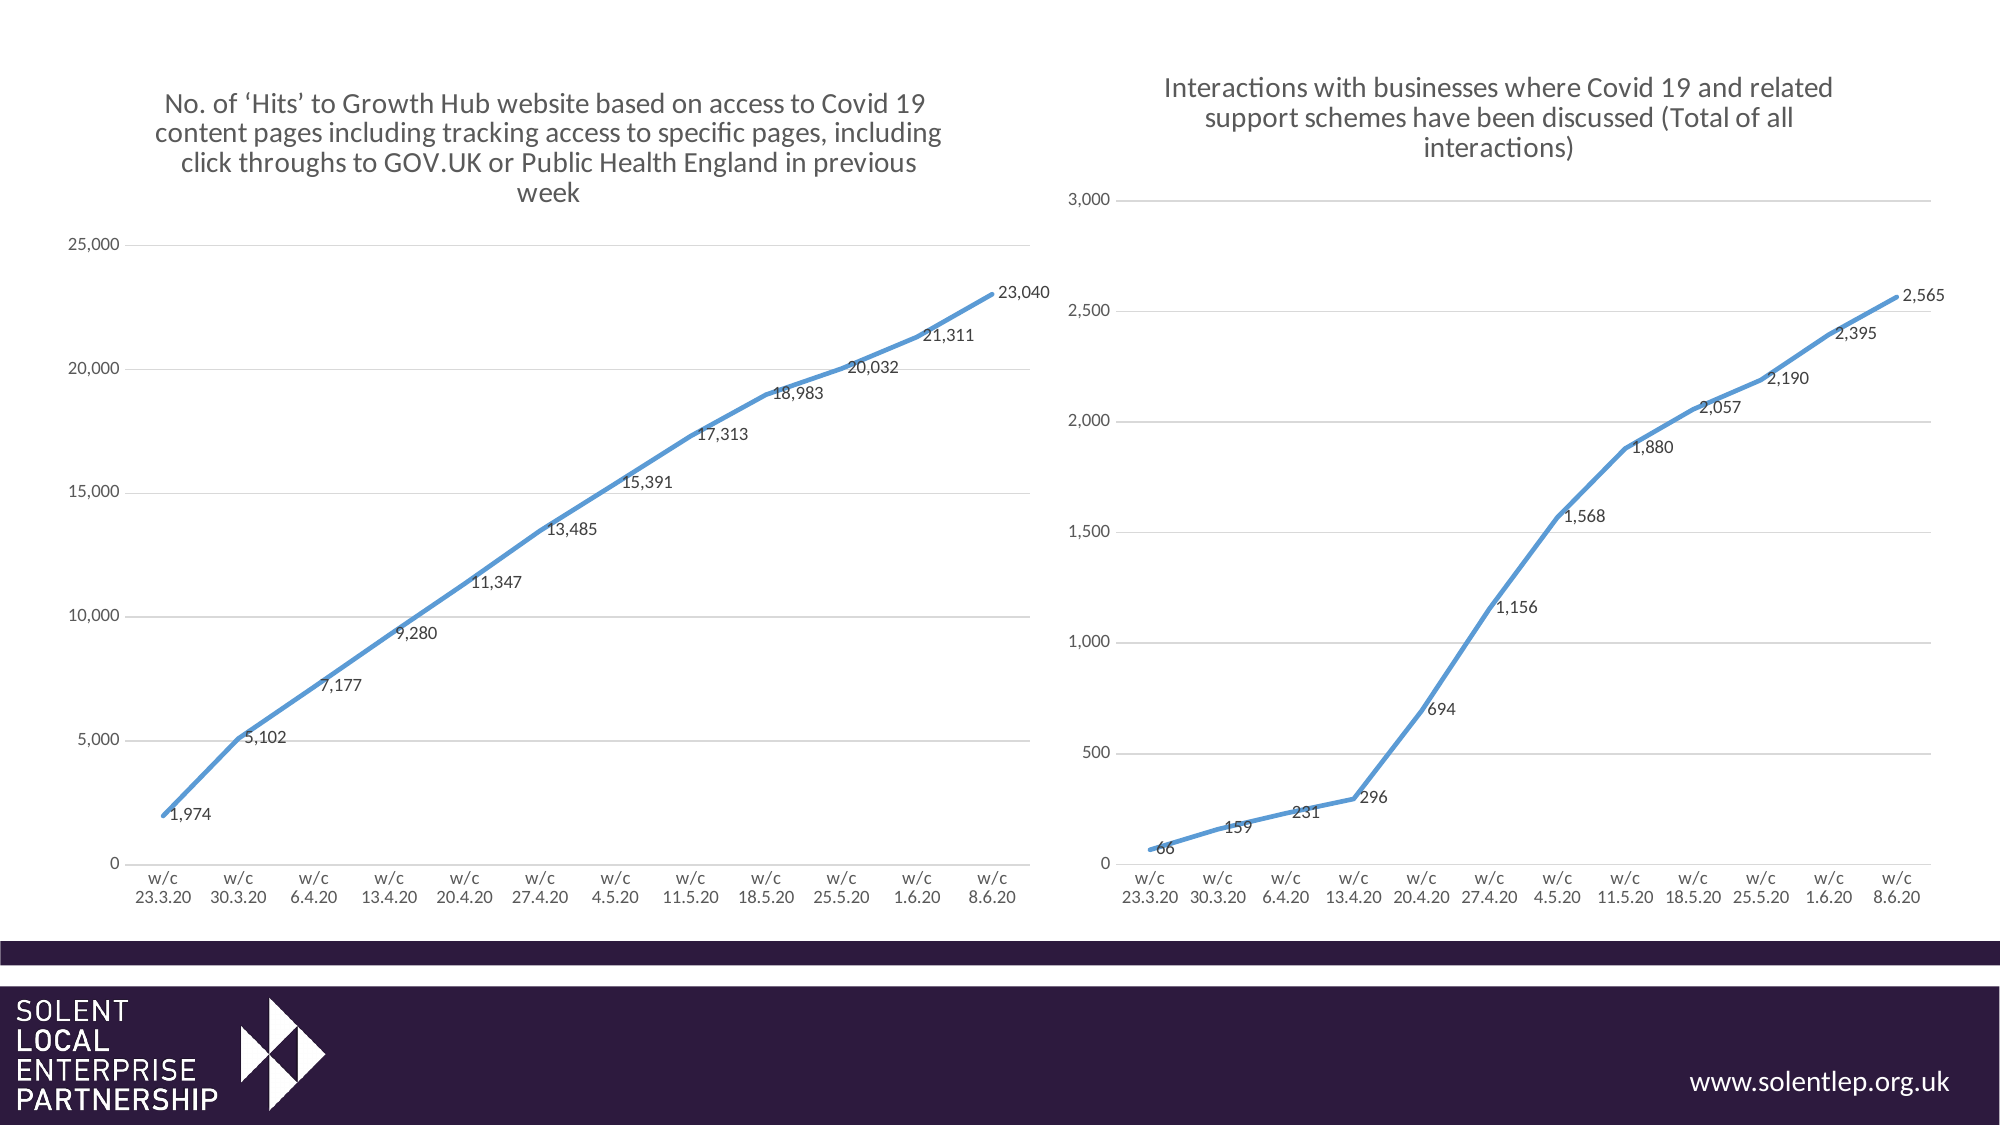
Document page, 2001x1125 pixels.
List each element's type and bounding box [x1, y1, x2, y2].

chart [47, 41, 1949, 926]
picture [0, 992, 349, 1125]
